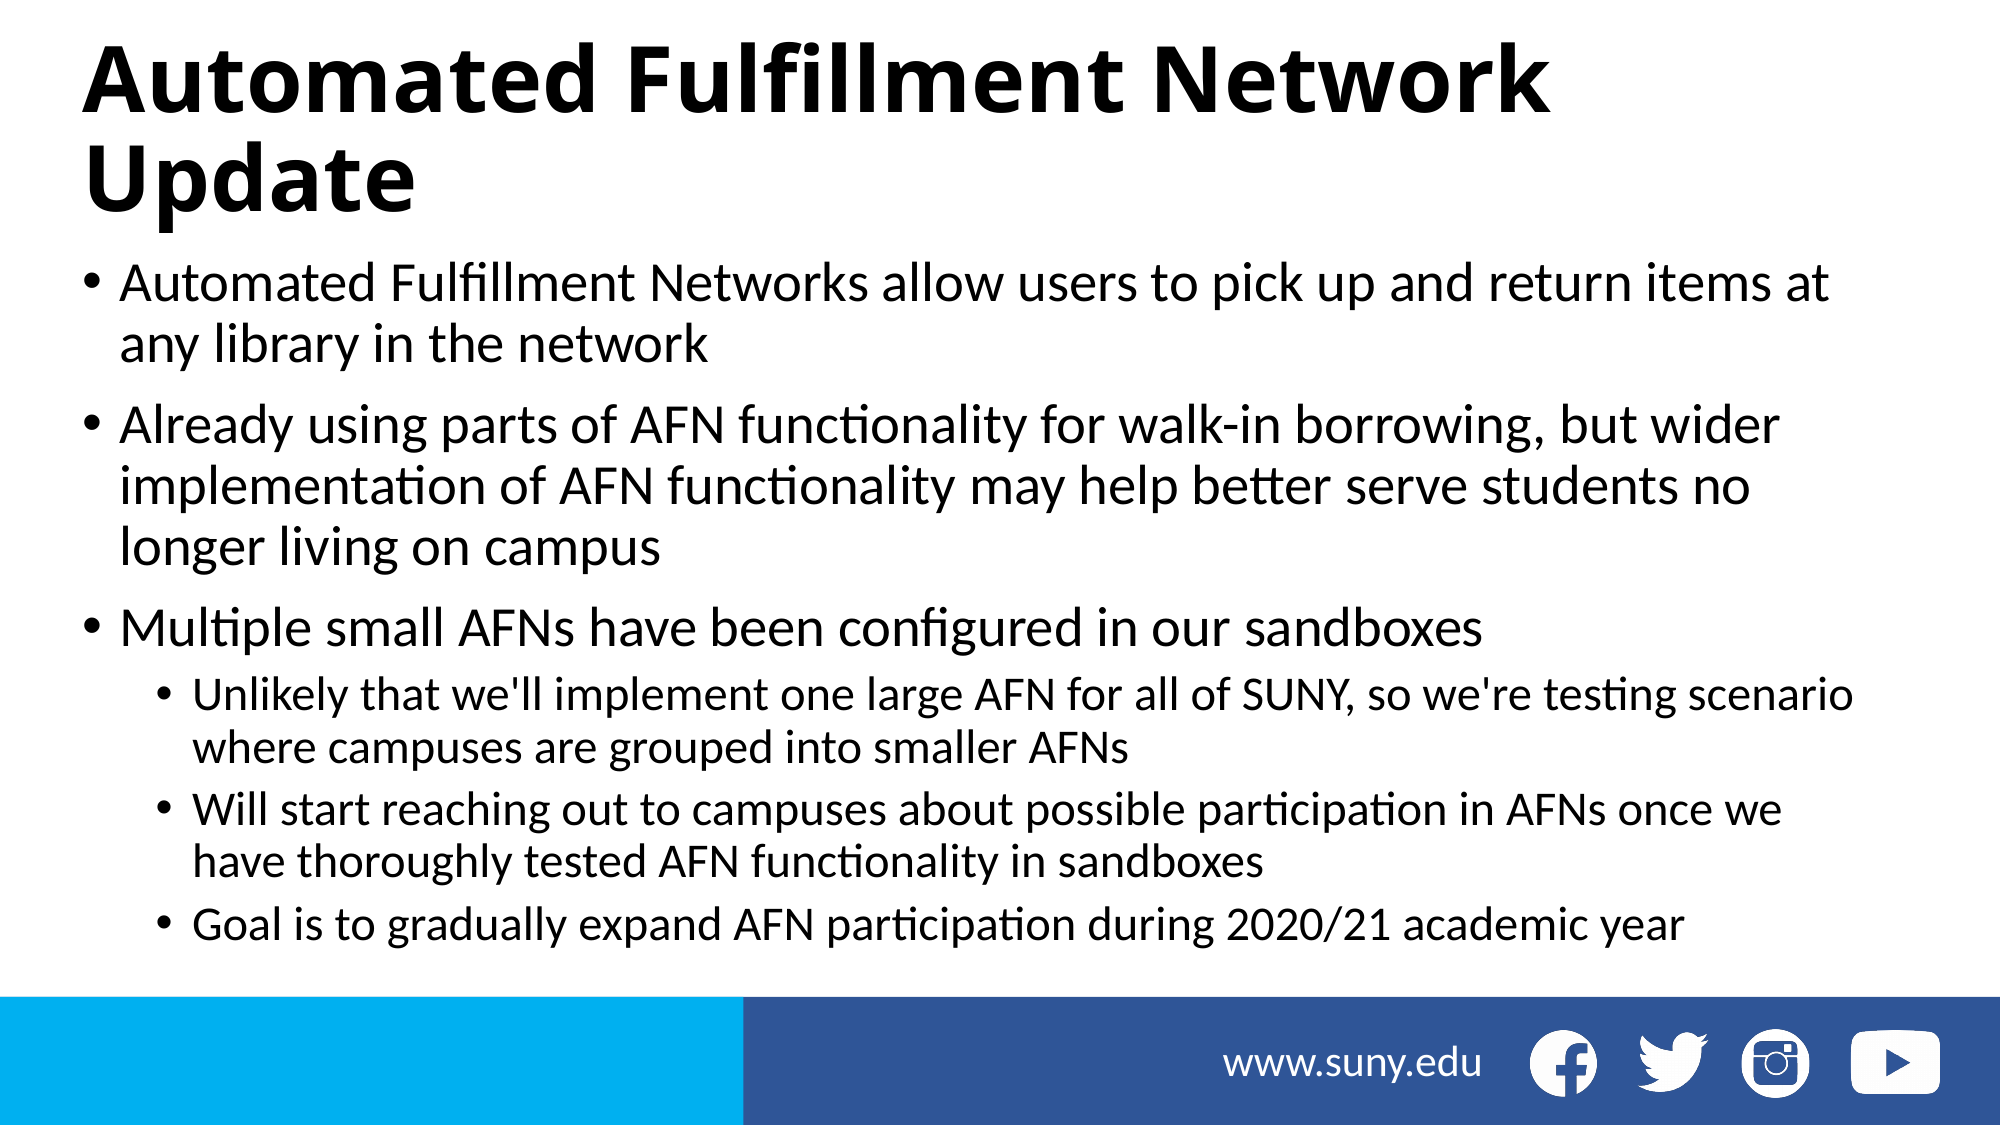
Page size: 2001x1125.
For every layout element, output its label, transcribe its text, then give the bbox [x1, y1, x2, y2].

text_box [1029, 1025, 1940, 1098]
text_box [0, 996, 744, 1125]
text_box [744, 996, 2000, 1125]
title Automated Fulfillment Network Update [67, 23, 1905, 241]
list Automated Fulfillment Networks allow users to pick up and return items at any library in the network Already using parts of AFN functionality for walk-in borrowing, but wider implementation of AFN functionality may help better serve students no longer living on campus Multiple small AFNs have been configured in our sandboxes Unlikely that we'll implement one large AFN for all of SUNY, so we're testing scenario where campuses are grouped into smaller AFNs Will start reaching out to campuses about possible participation in AFNs once we have thoroughly tested AFN functionality in sandboxes Goal is to gradually expand AFN participation during 2020/21 academic year [67, 245, 1911, 966]
